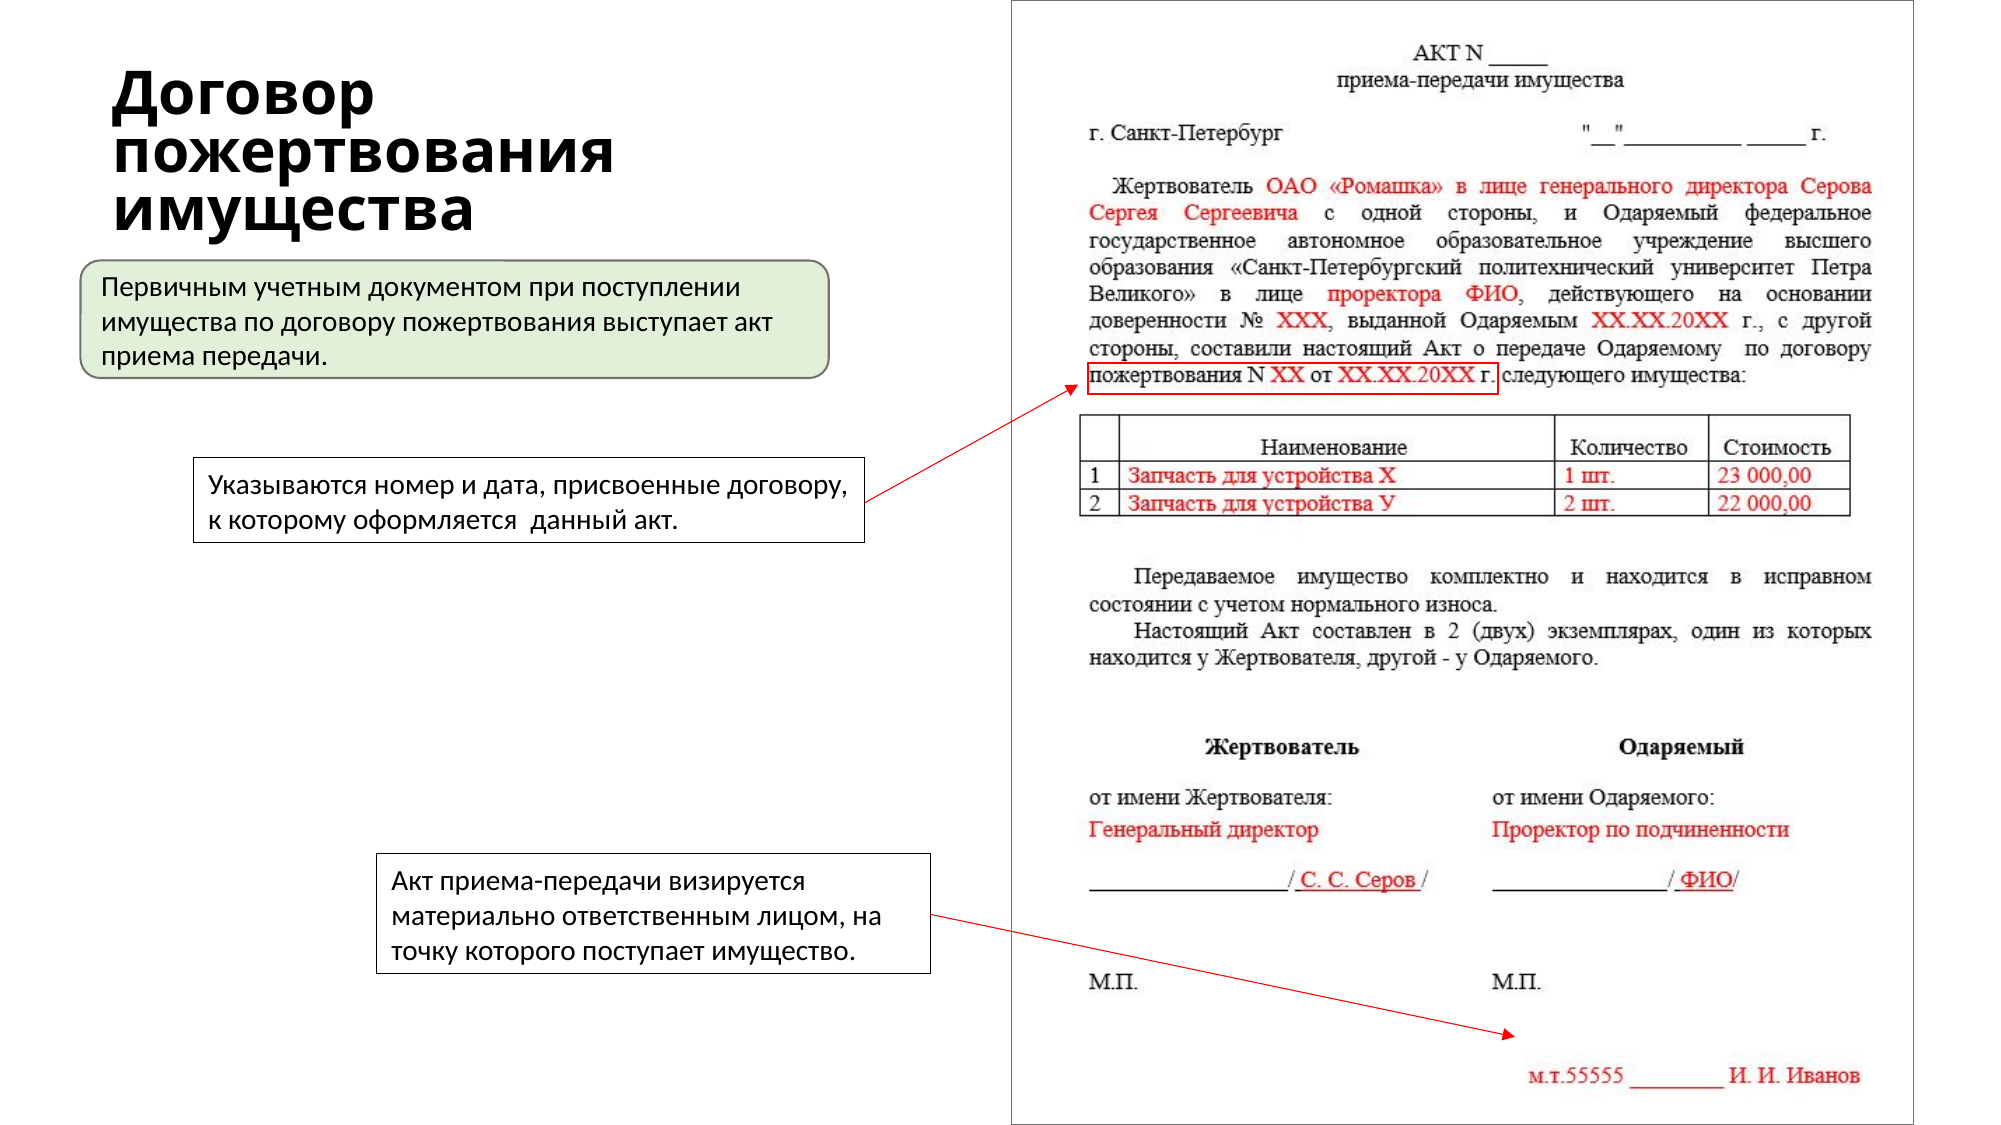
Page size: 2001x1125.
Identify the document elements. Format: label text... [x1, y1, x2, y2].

text_box Указываются номер и дата, присвоенные договору, к которому оформляется данный акт. [193, 457, 865, 543]
picture [1011, 0, 1914, 1125]
text_box Договор пожертвования имущества [97, 46, 798, 259]
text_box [864, 384, 1079, 503]
text_box Первичным учетным документом при поступлении имущества по договору пожертвования выступает акт приема передачи. [79, 259, 830, 380]
text_box Акт приема-передачи визируется материально ответственным лицом, на точку которого поступает имущество. [376, 853, 931, 974]
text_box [930, 914, 1515, 1037]
